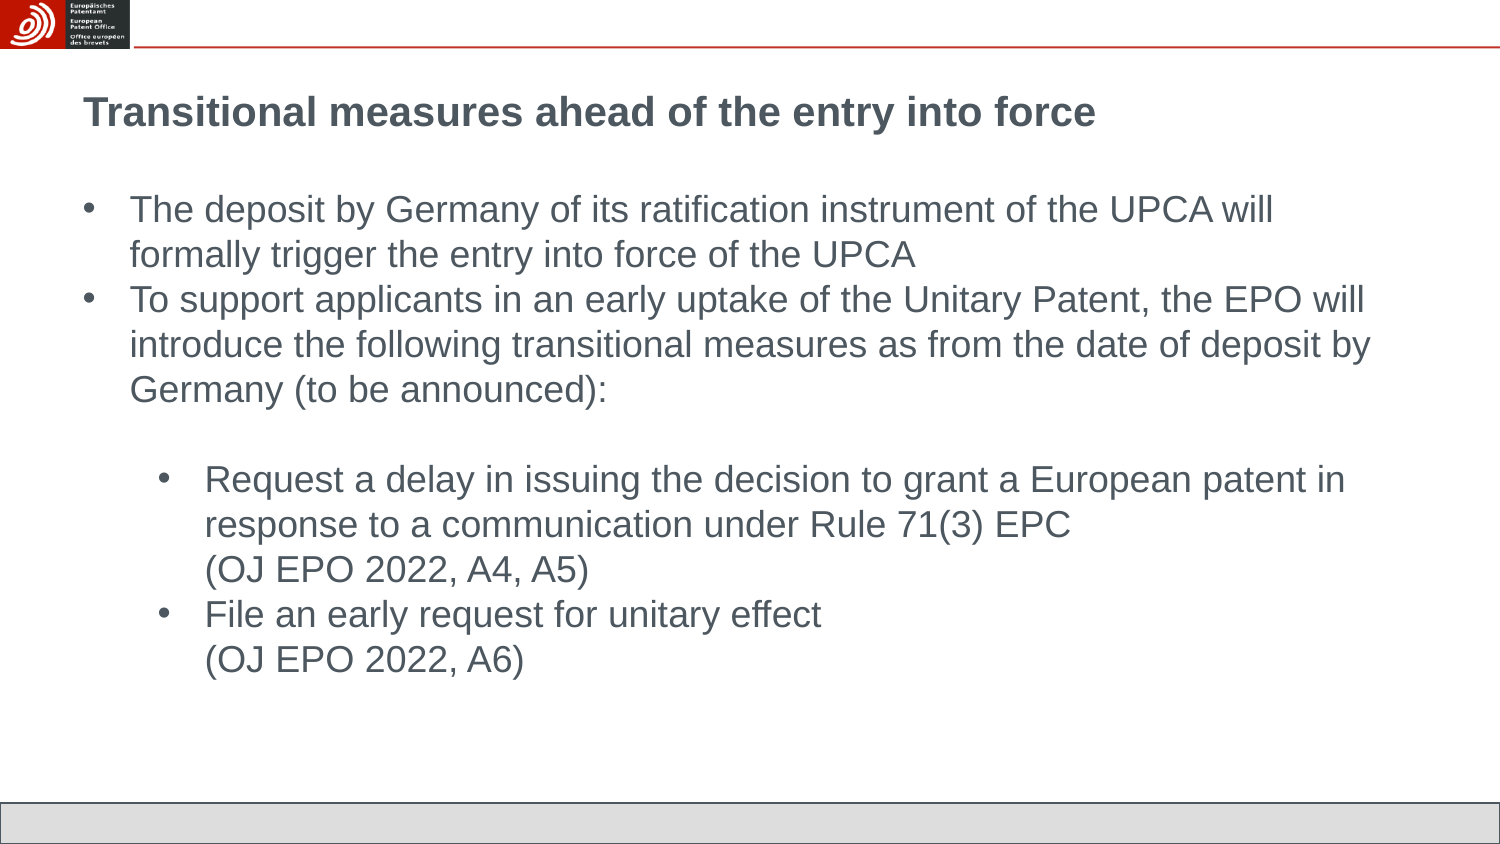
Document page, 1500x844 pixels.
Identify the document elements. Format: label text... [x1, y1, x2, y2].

text_box The deposit by Germany of its ratification instrument of the UPCA will formally trigger the entry into force of the UPCA To support applicants in an early uptake of the Unitary Patent, the EPO will introduce the following transitional measures as from the date of deposit by Germany (to be announced): Request a delay in issuing the decision to grant a European patent in response to a communication under Rule 71(3) EPC (OJ EPO 2022, A4, A5) File an early request for unitary effect (OJ EPO 2022, A6) [68, 177, 1391, 823]
list [0, 173, 1355, 741]
title Transitional measures ahead of the entry into force [68, 45, 1286, 173]
picture [0, 0, 130, 49]
text_box [171, 0, 1368, 49]
